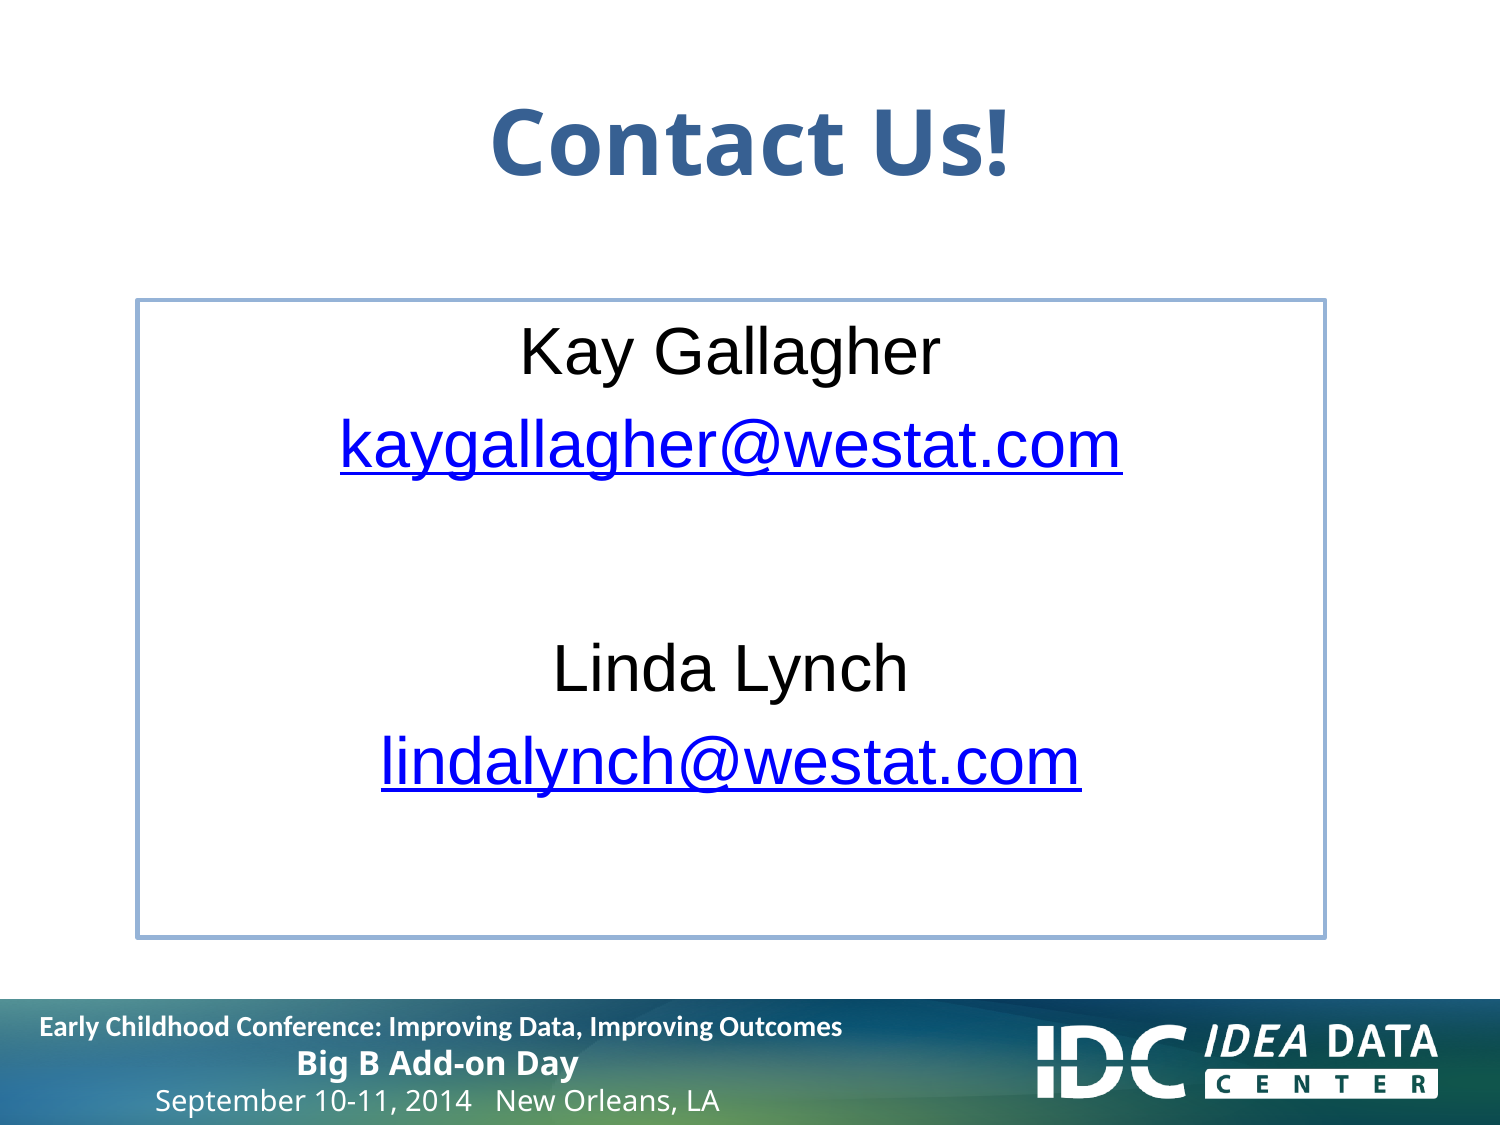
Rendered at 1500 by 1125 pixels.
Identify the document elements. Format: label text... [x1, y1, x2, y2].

picture [0, 999, 1500, 1125]
picture [849, 1002, 860, 1008]
title Contact Us! [75, 45, 1425, 233]
list Kay Gallagher kaygallagher@westat.com Linda Lynch lindalynch@westat.com [135, 298, 1327, 940]
